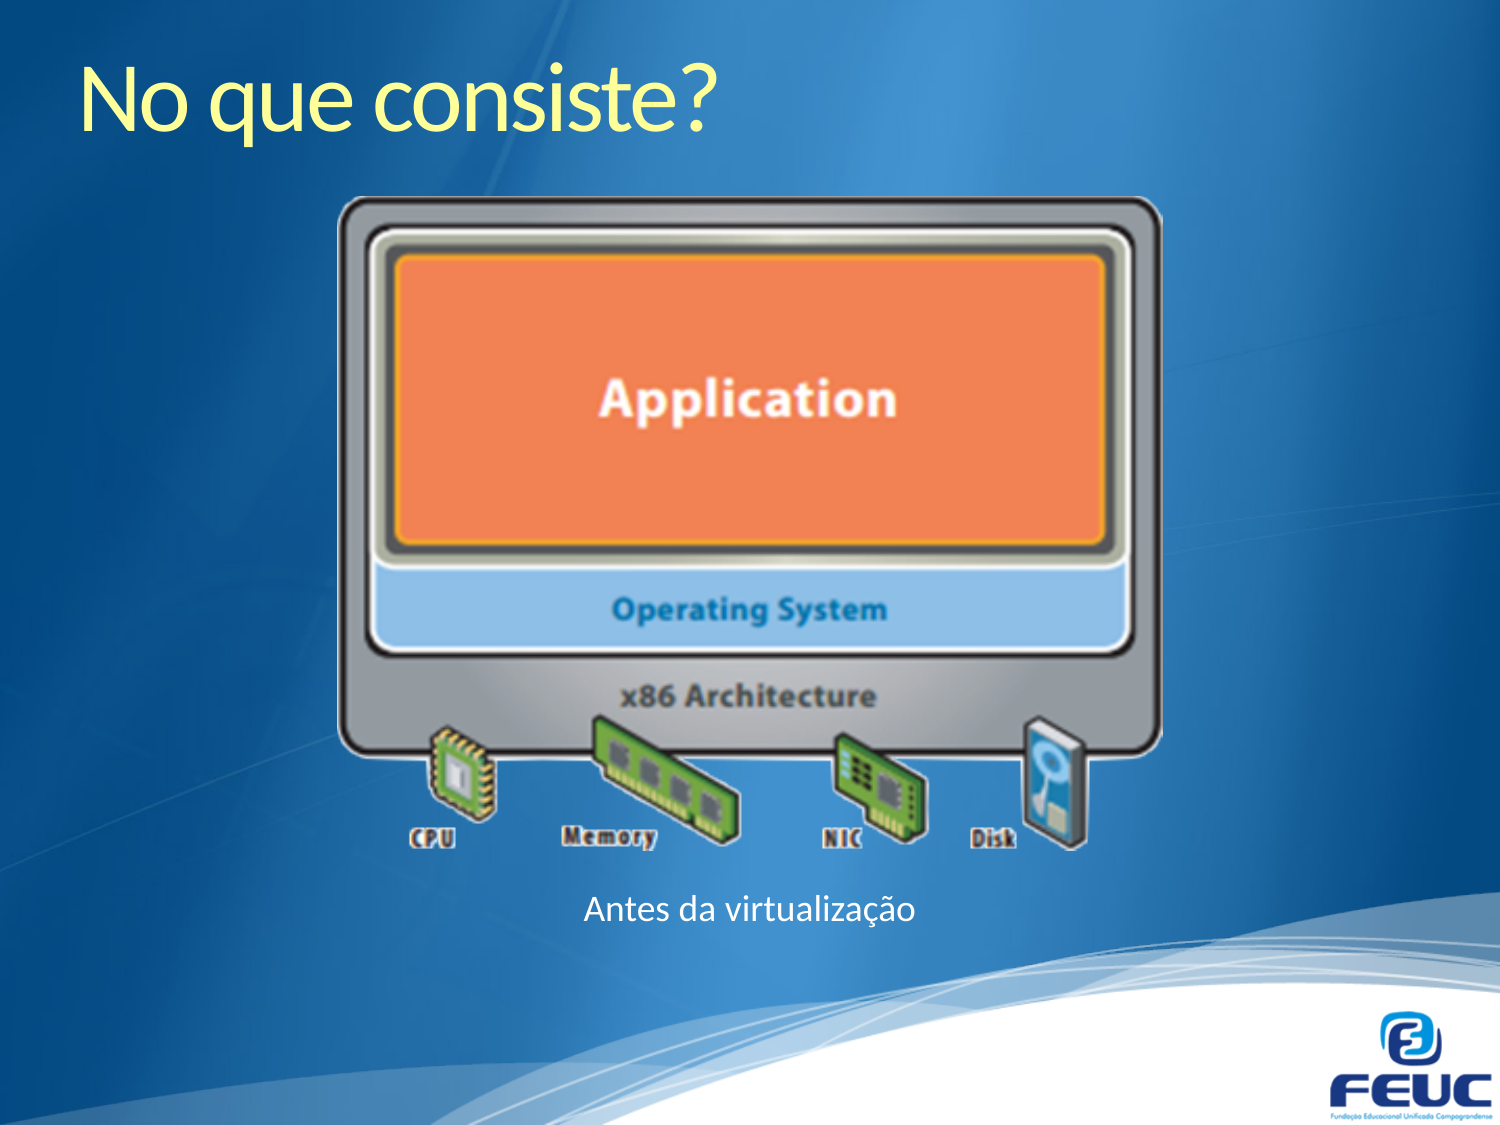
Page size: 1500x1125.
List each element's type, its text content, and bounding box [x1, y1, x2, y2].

picture [0, 0, 1500, 1125]
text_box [337, 195, 1163, 938]
text_box No que consiste? [62, 37, 1438, 147]
